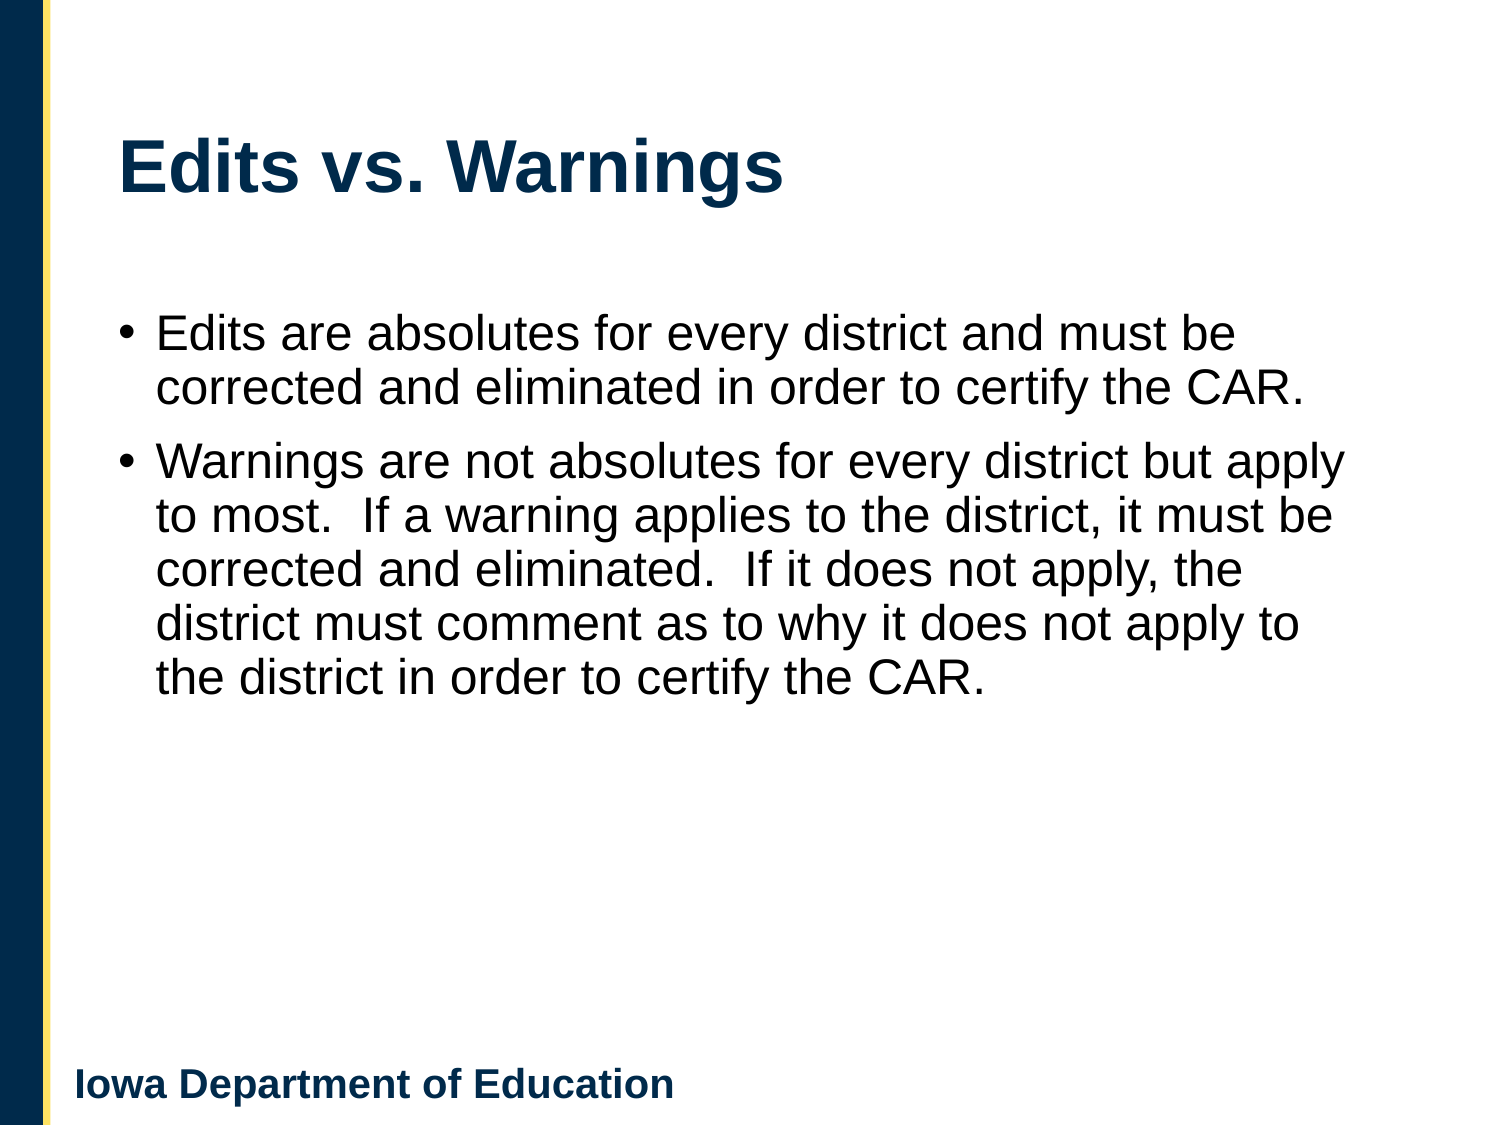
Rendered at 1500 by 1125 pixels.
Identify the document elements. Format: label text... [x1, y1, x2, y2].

title Edits vs. Warnings [103, 59, 1397, 278]
list Edits are absolutes for every district and must be corrected and eliminated in order to certify the CAR. Warnings are not absolutes for every district but apply to most. If a warning applies to the district, it must be corrected and eliminated. If it does not apply, the district must comment as to why it does not apply to the district in order to certify the CAR. [103, 299, 1397, 1014]
